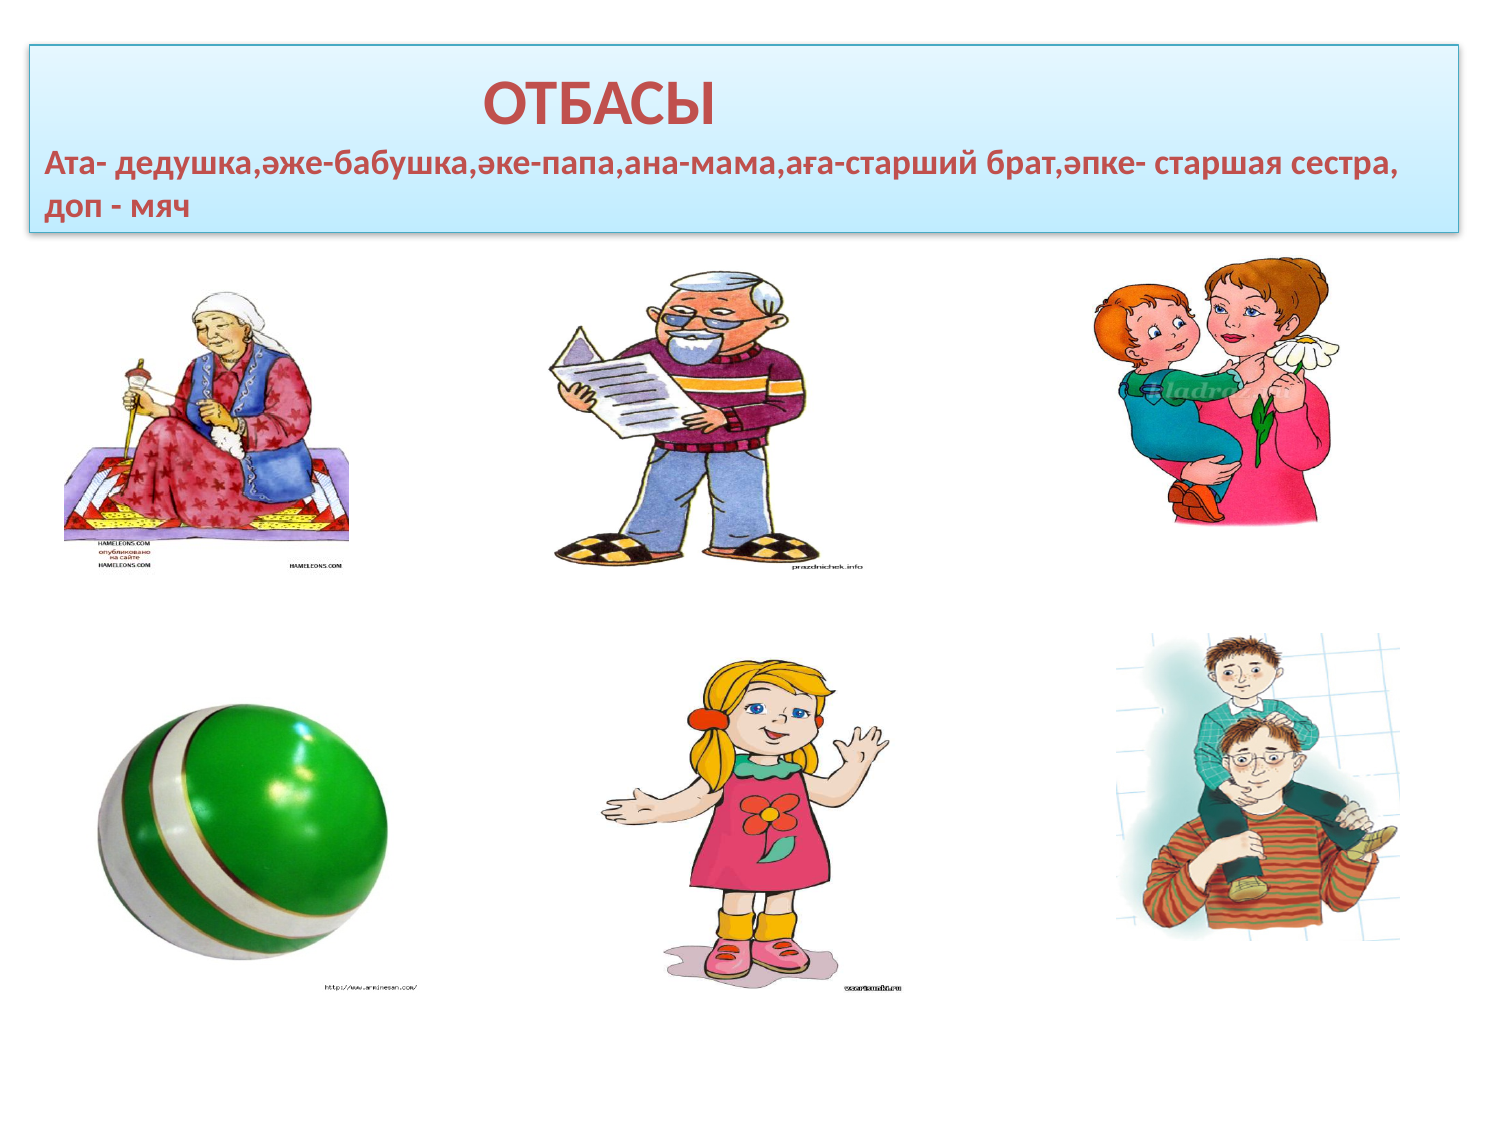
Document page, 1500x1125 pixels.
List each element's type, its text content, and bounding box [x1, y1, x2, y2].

picture [596, 649, 904, 993]
picture [1092, 255, 1341, 528]
picture [1115, 633, 1400, 941]
picture [513, 255, 869, 575]
title ОТБАСЫ Ата- дедушка,әже-бабушка,әке-папа,ана-мама,аға-старший брат,әпке- старшая сестра, доп - мяч [29, 44, 1459, 233]
picture [64, 680, 420, 993]
picture [64, 255, 349, 575]
